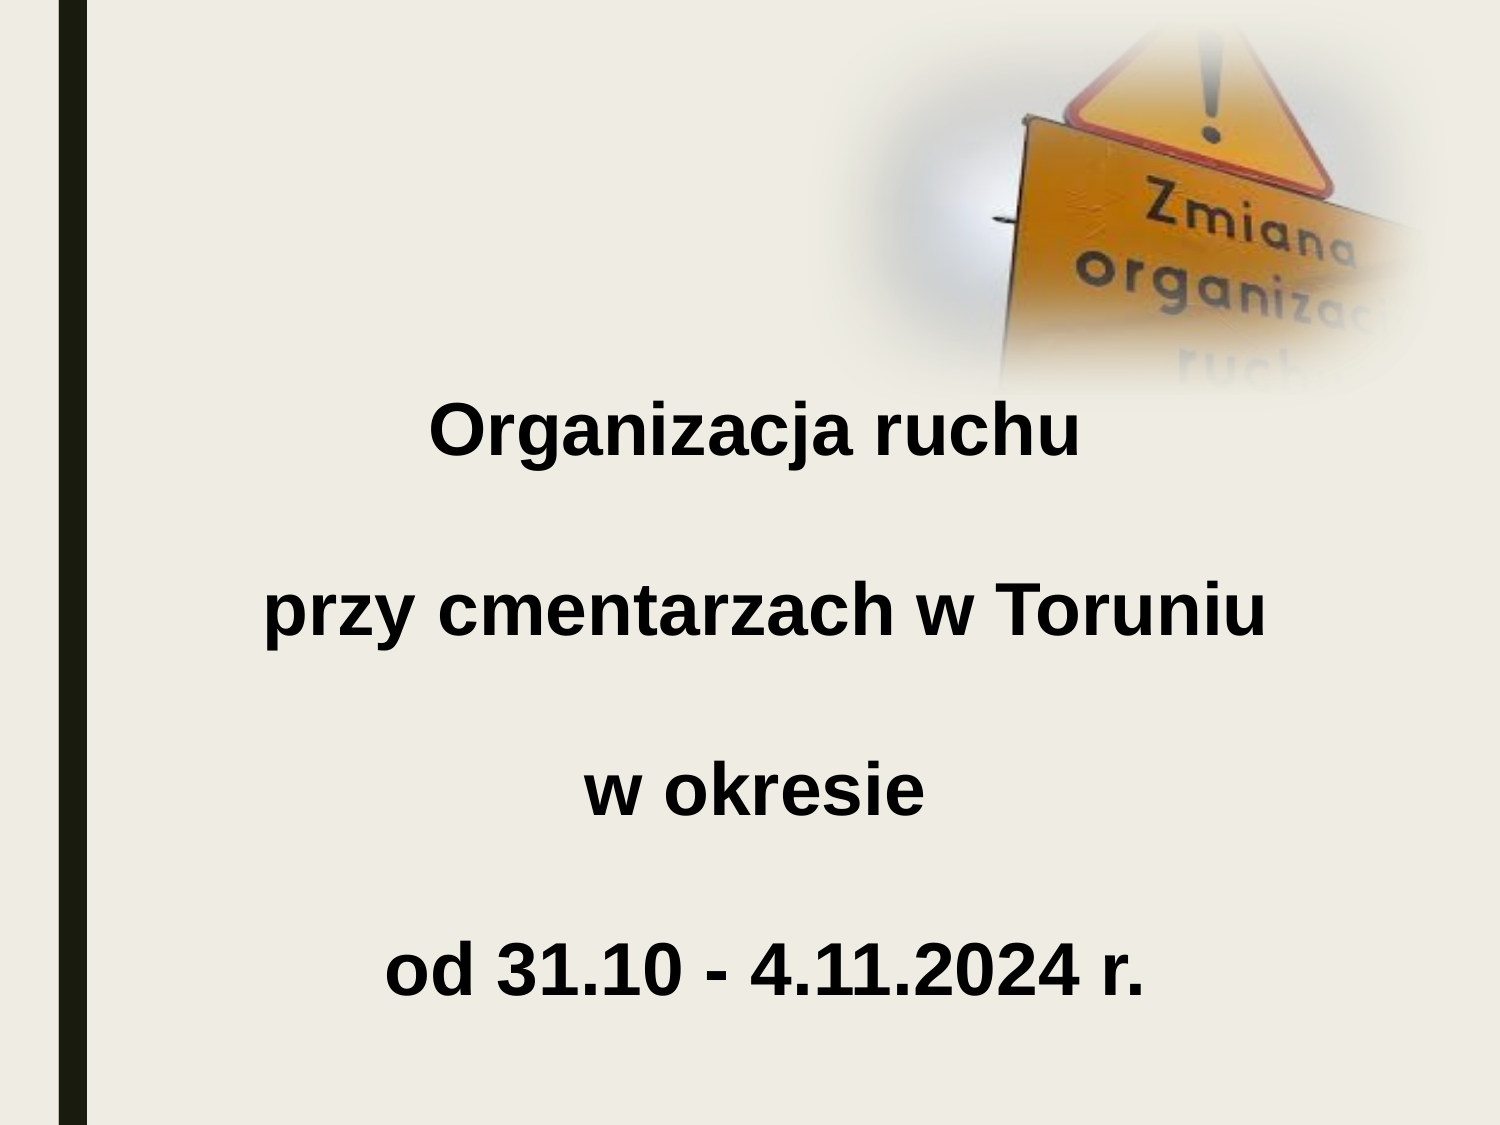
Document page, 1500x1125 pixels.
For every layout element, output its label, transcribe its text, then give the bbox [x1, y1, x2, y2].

picture [818, 14, 1435, 402]
text_box Organizacja ruchu przy cmentarzach w Toruniu w okresie od 31.10 - 4.11.2024 r. [183, 283, 1349, 1018]
